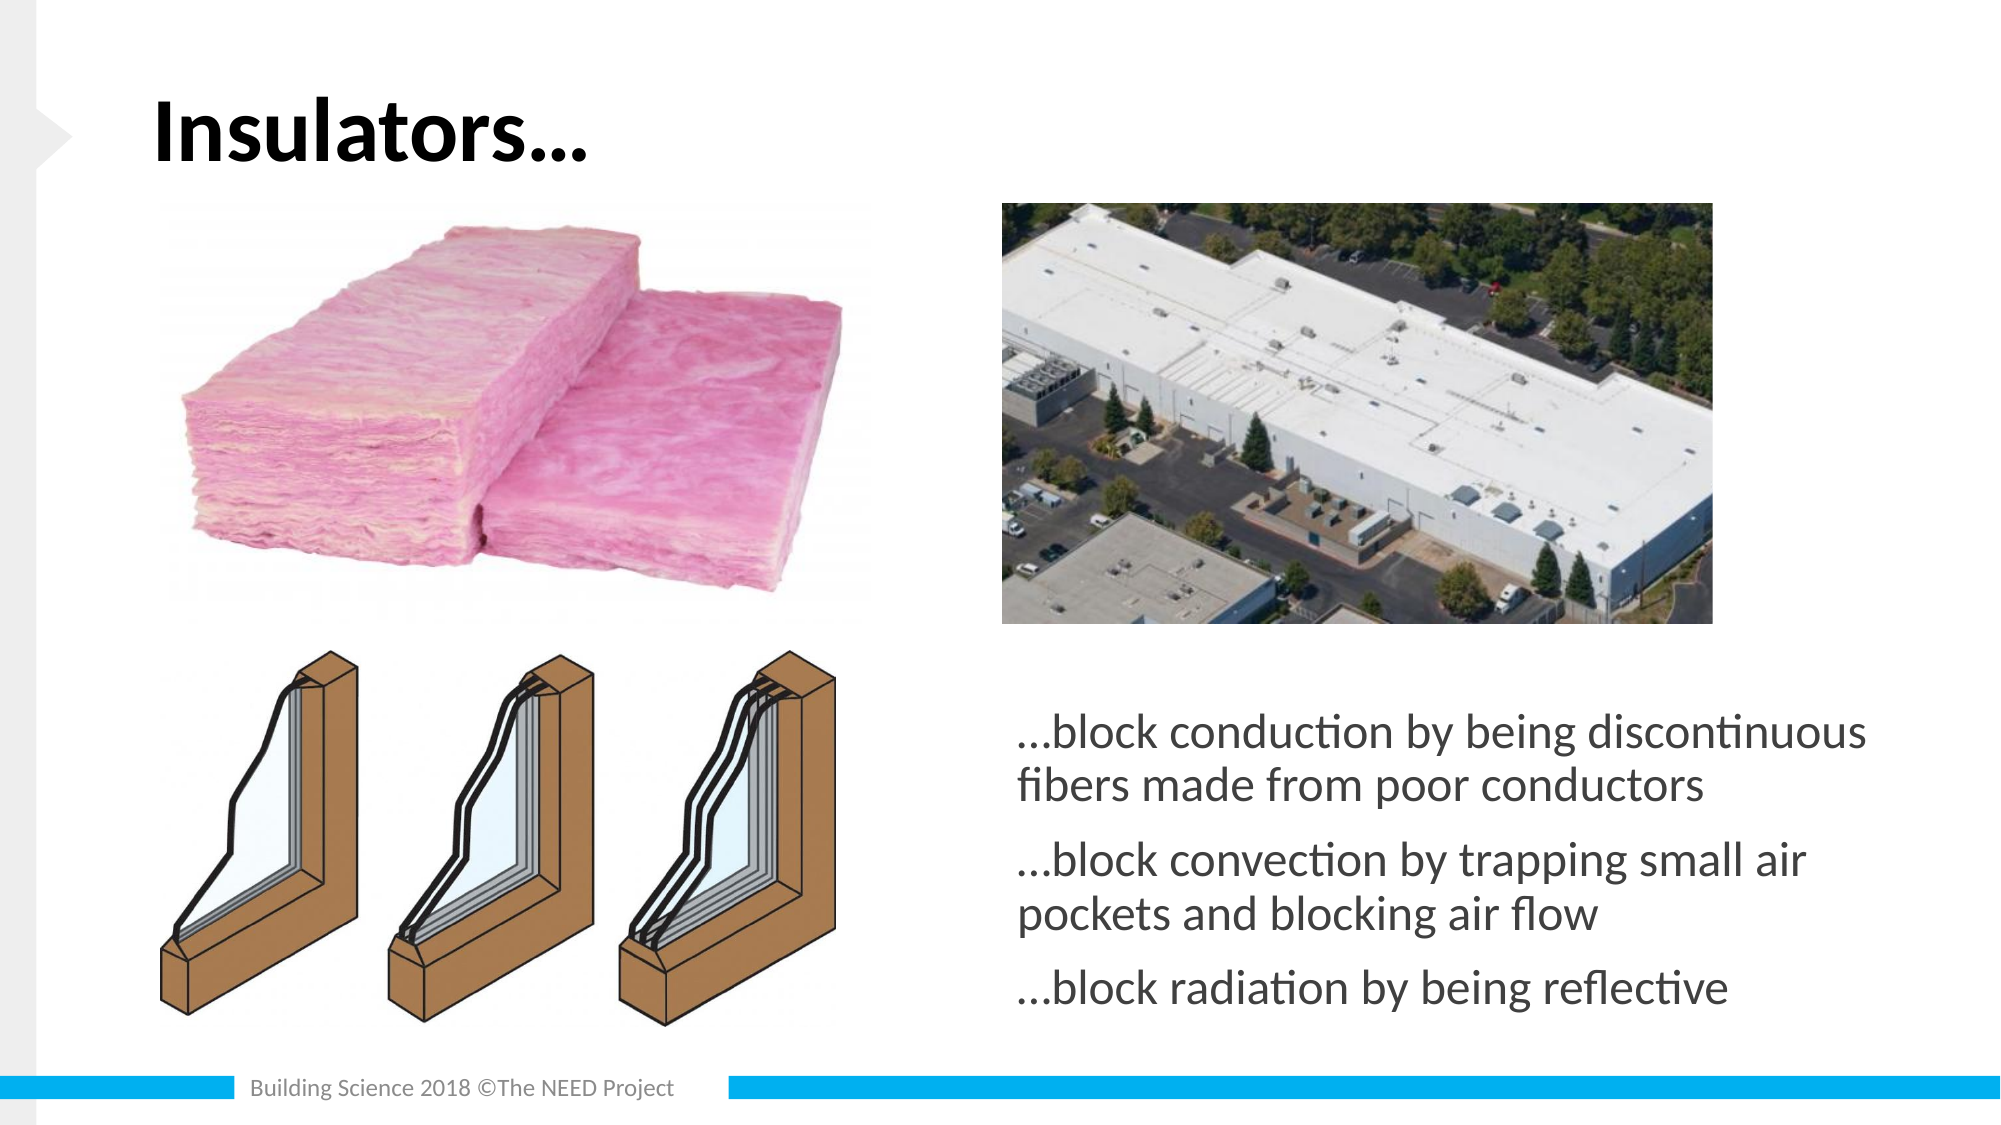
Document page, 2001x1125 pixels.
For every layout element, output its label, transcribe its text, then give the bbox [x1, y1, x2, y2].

picture [160, 650, 836, 1027]
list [160, 203, 871, 624]
list …block conduction by being discontinuous fibers made from poor conductors …block convection by trapping small air pockets and blocking air flow …block radiation by being reflective [1002, 698, 1917, 1024]
picture [1002, 203, 1713, 624]
title Insulators… [137, 59, 1867, 204]
text_box Building Science 2018 ©The NEED Project [235, 1063, 697, 1109]
